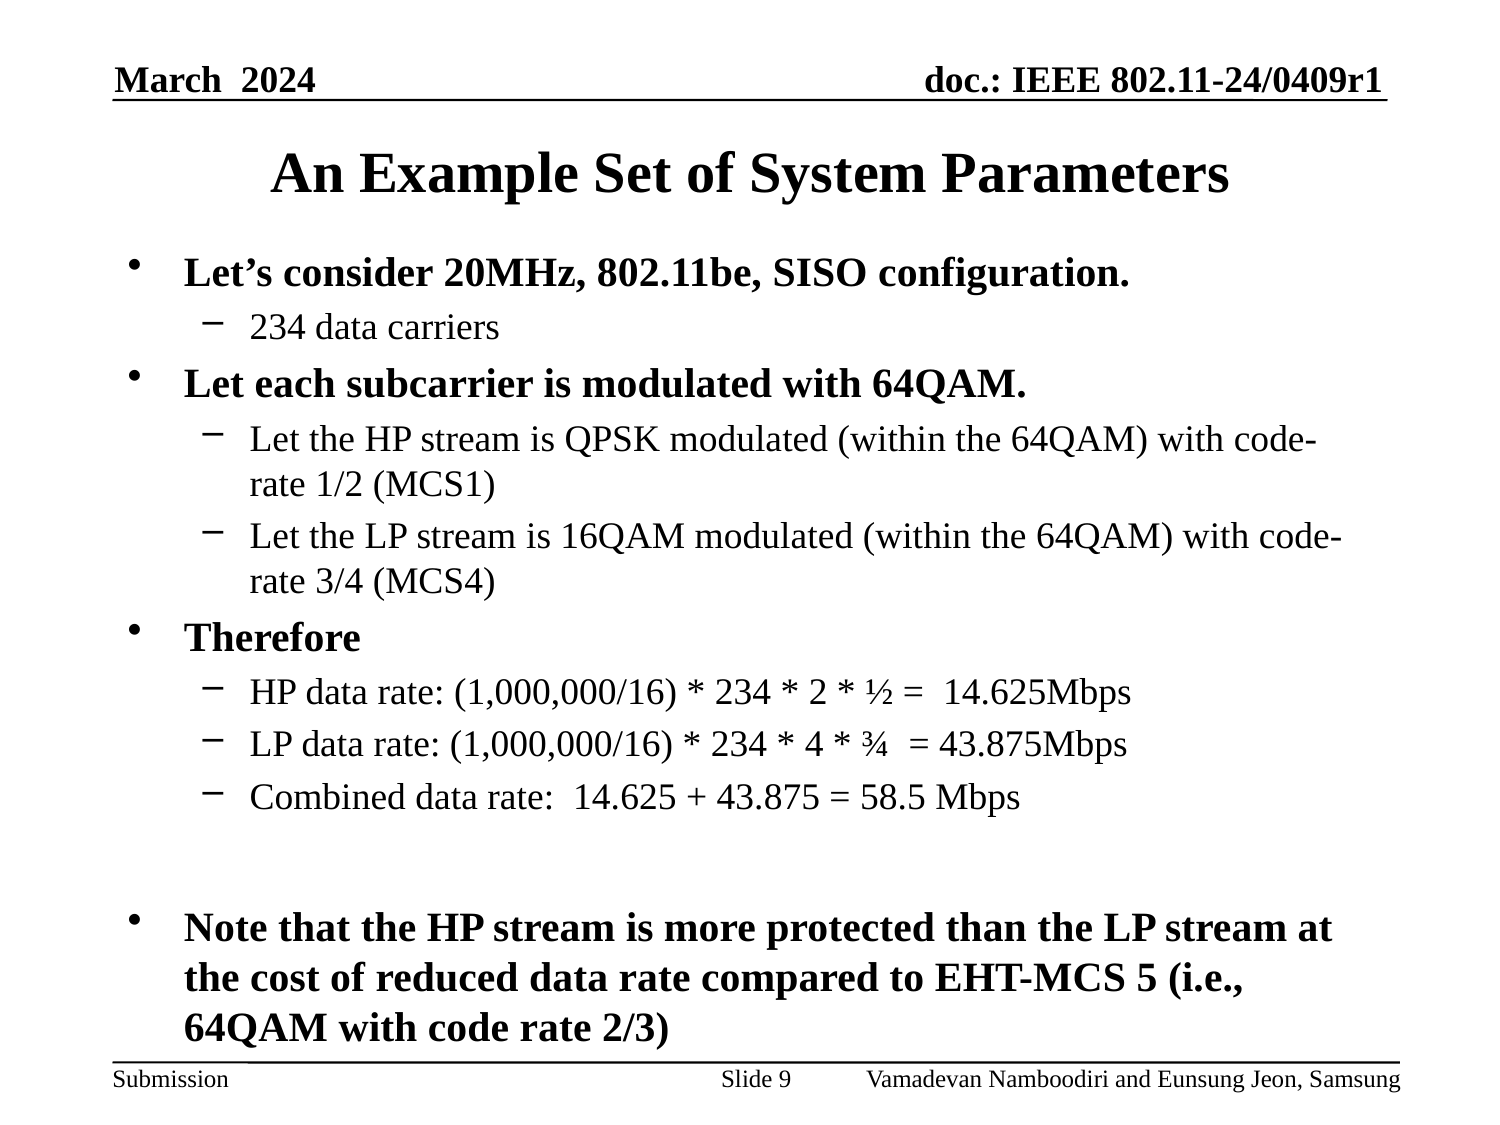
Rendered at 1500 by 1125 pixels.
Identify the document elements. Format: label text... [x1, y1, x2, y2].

slide_number Slide 9 [712, 1061, 800, 1093]
footer Vamadevan Namboodiri and Eunsung Jeon, Samsung [848, 1061, 1402, 1093]
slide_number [114, 54, 318, 101]
list Let’s consider 20MHz, 802.11be, SISO configuration. 234 data carriers Let each subcarrier is modulated with 64QAM. Let the HP stream is QPSK modulated (within the 64QAM) with code-rate 1/2 (MCS1) Let the LP stream is 16QAM modulated (within the 64QAM) with code-rate 3/4 (MCS4) Therefore HP data rate: (1,000,000/16) * 234 * 2 * ½ = 14.625Mbps LP data rate: (1,000,000/16) * 234 * 4 * ¾ = 43.875Mbps Combined data rate: 14.625 + 43.875 = 58.5 Mbps Note that the HP stream is more protected than the LP stream at the cost of reduced data rate compared to EHT-MCS 5 (i.e., 64QAM with code rate 2/3) [112, 237, 1388, 1001]
title An Example Set of System Parameters [112, 112, 1388, 226]
